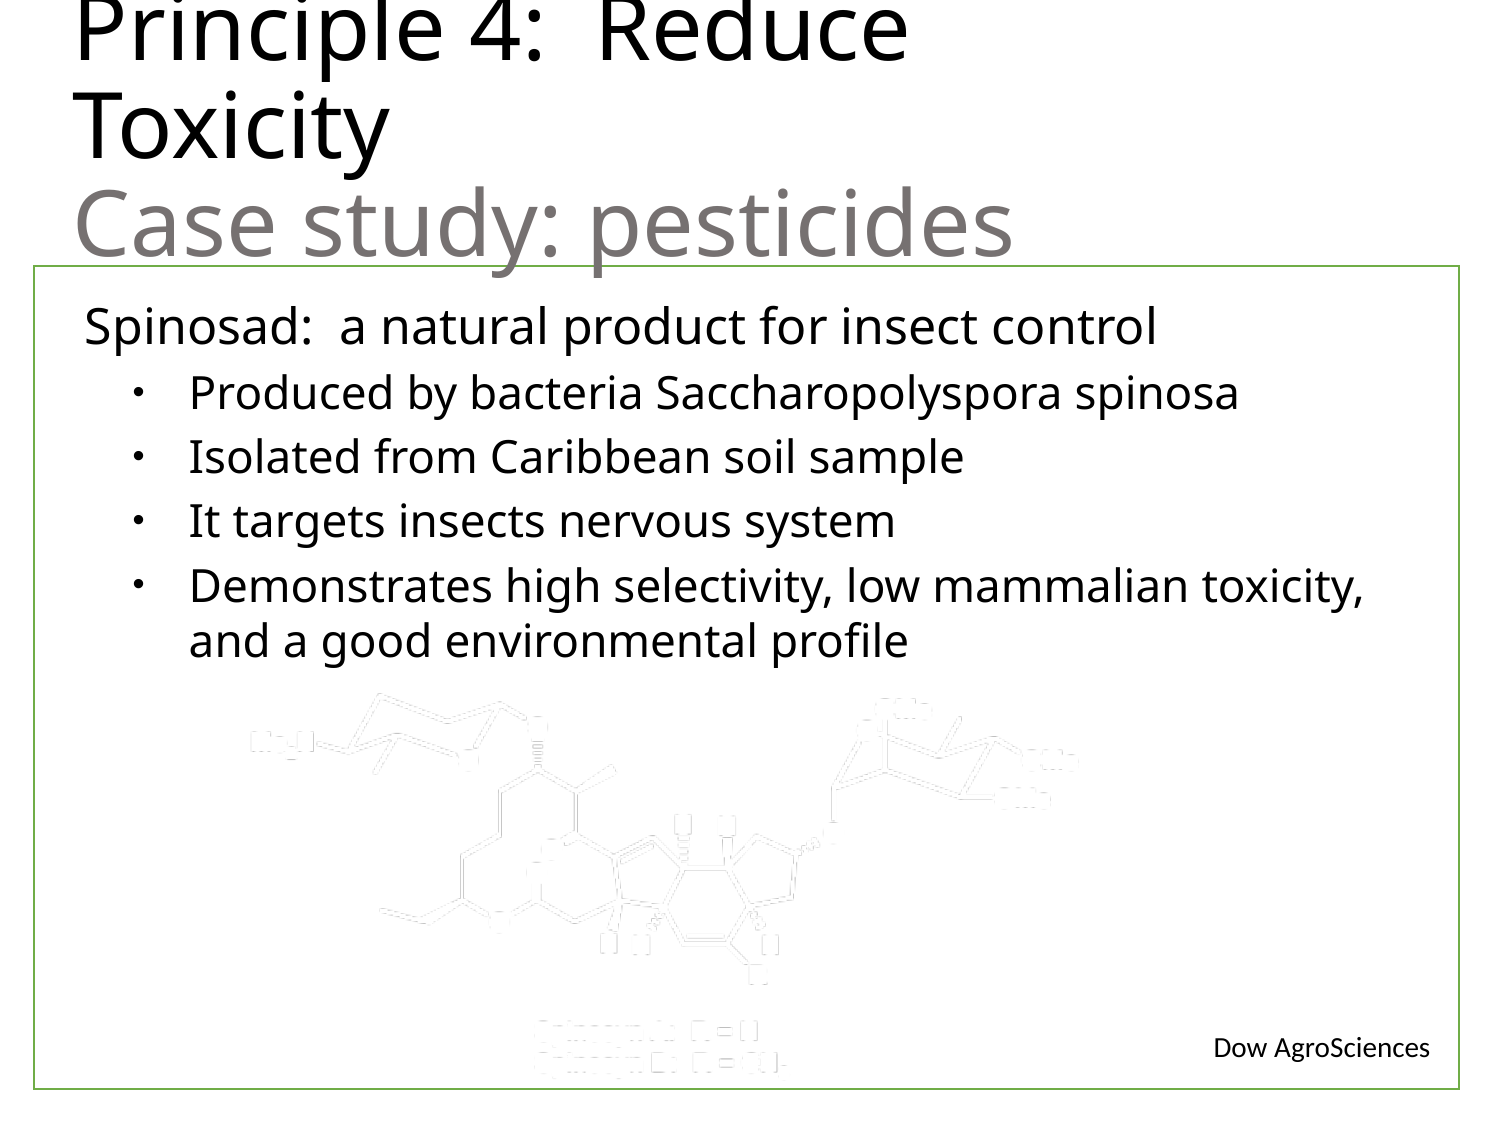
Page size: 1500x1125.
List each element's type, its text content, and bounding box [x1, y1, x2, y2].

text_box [248, 684, 1080, 1086]
text_box [33, 265, 1460, 1090]
text_box Principle 4: Reduce Toxicity Case study: pesticides [0, 44, 1239, 214]
